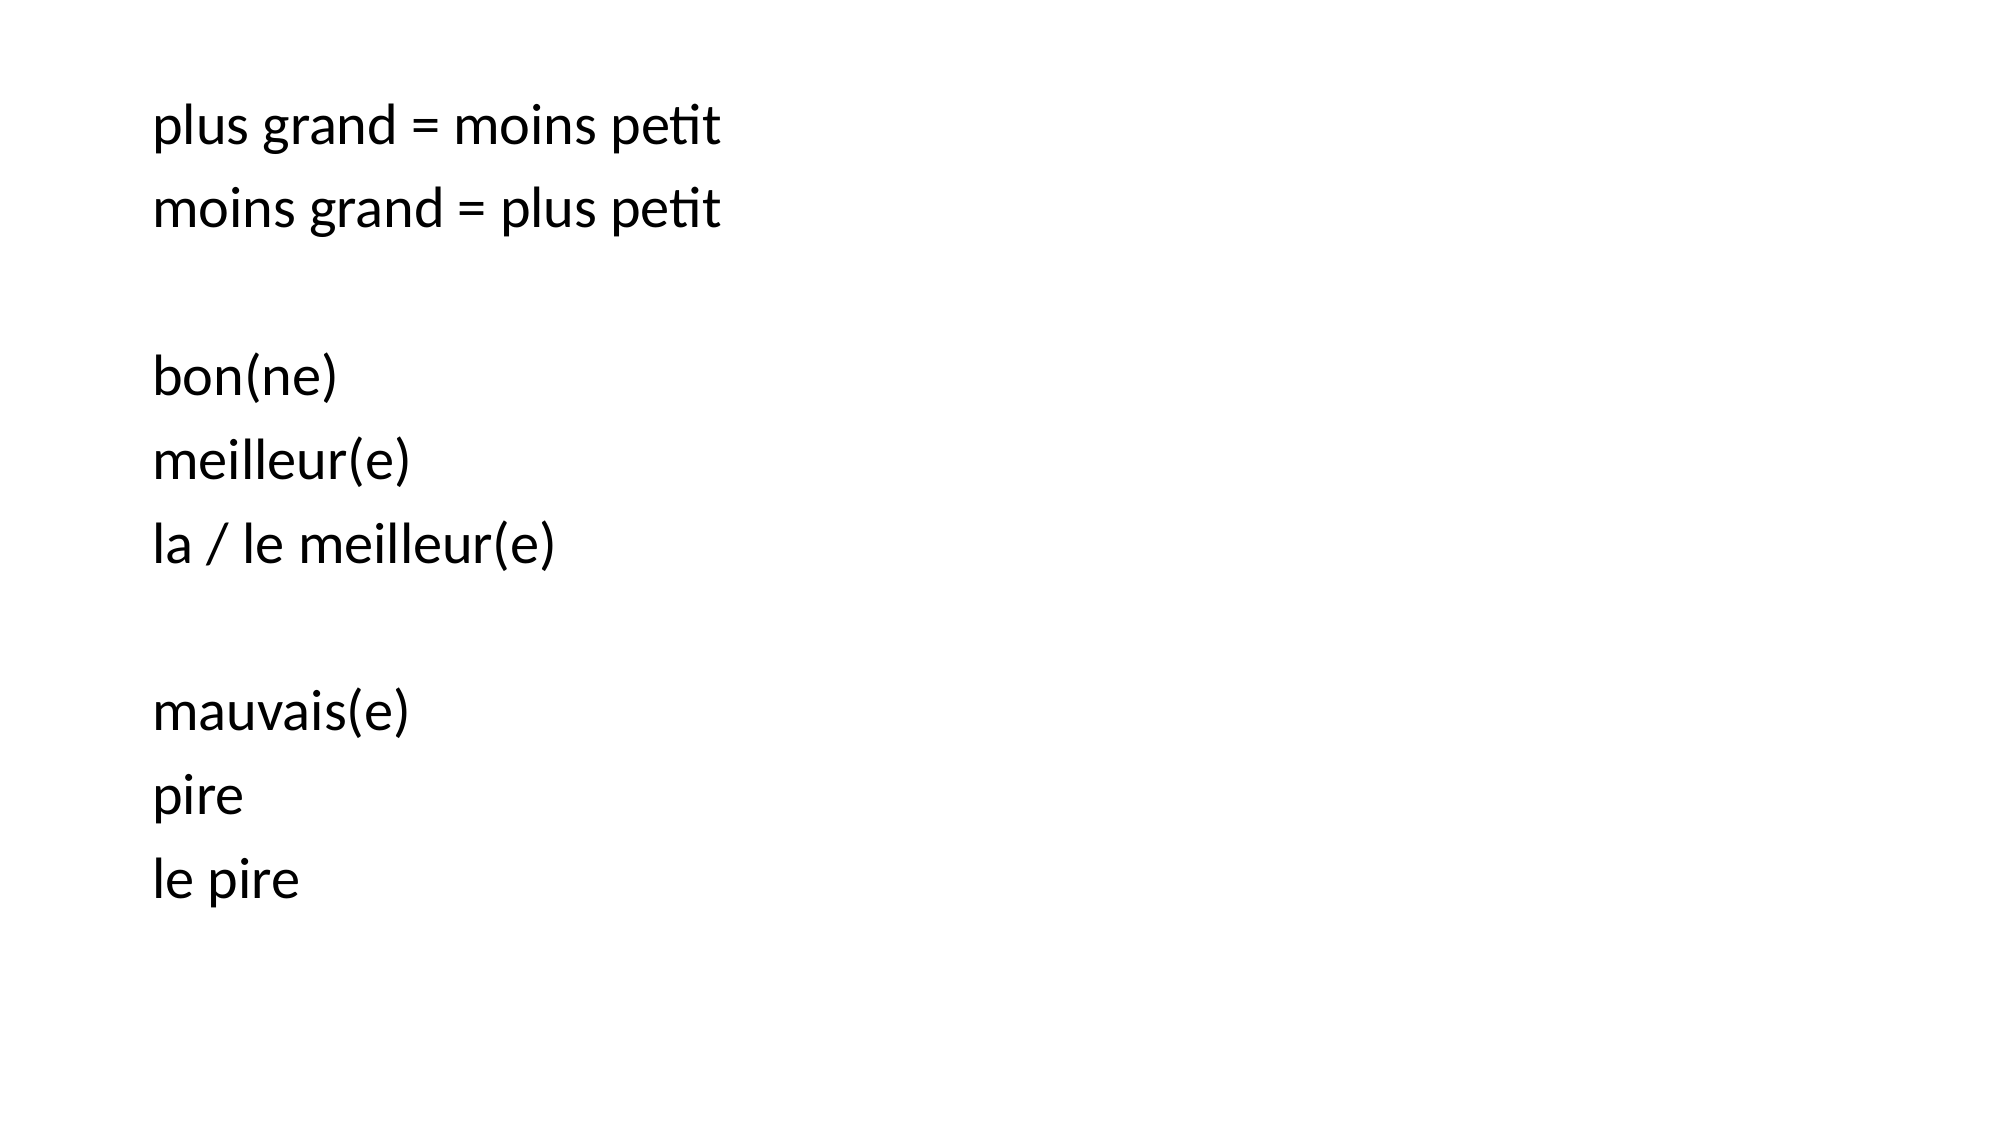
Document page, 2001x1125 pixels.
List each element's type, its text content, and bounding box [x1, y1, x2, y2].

list plus grand = moins petit moins grand = plus petit bon(ne) meilleur(e) la / le meilleur(e) mauvais(e) pire le pire [137, 86, 1863, 1014]
